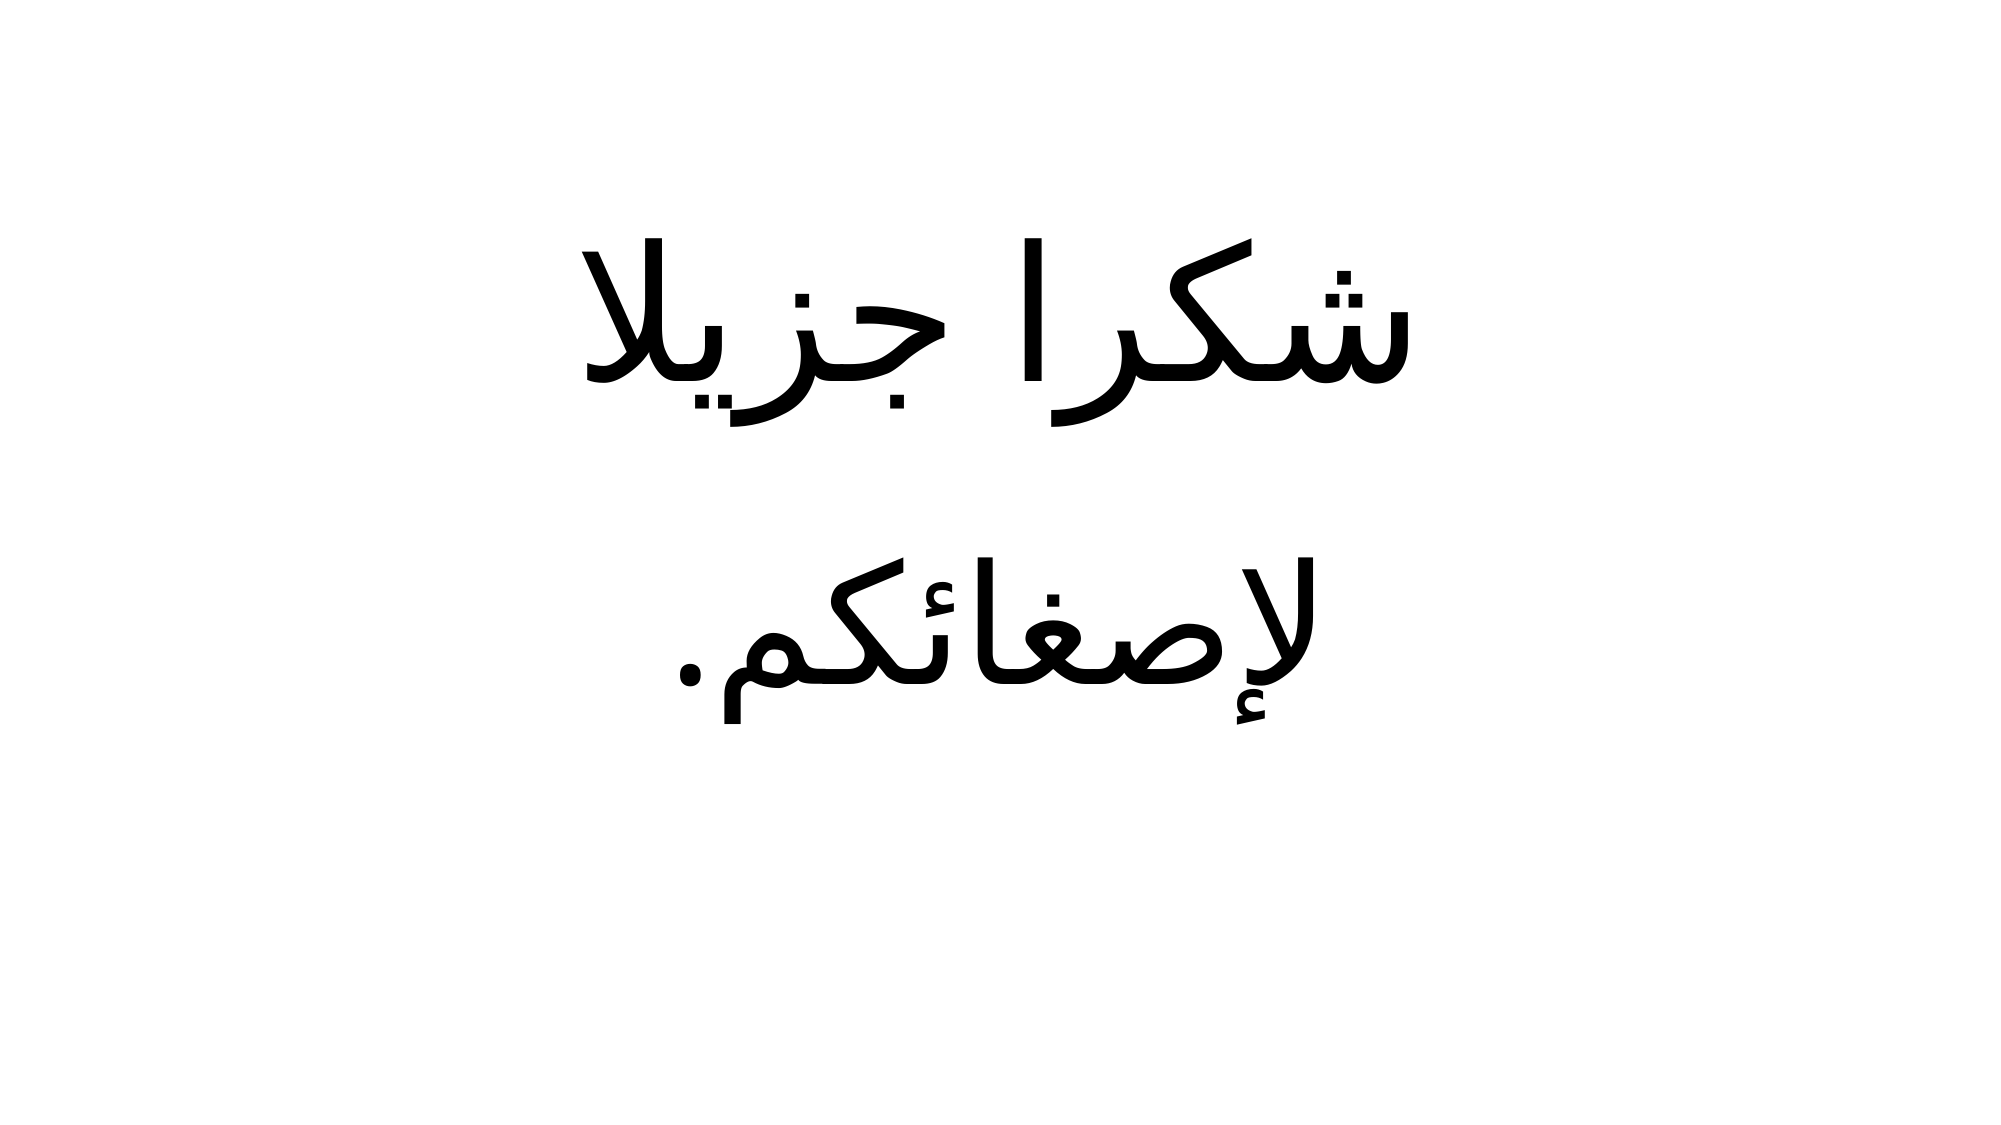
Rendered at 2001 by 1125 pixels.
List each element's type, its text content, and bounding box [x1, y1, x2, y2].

title شكرا جزيلا [137, 59, 1863, 533]
list لإصغائكم. [137, 533, 1863, 1014]
